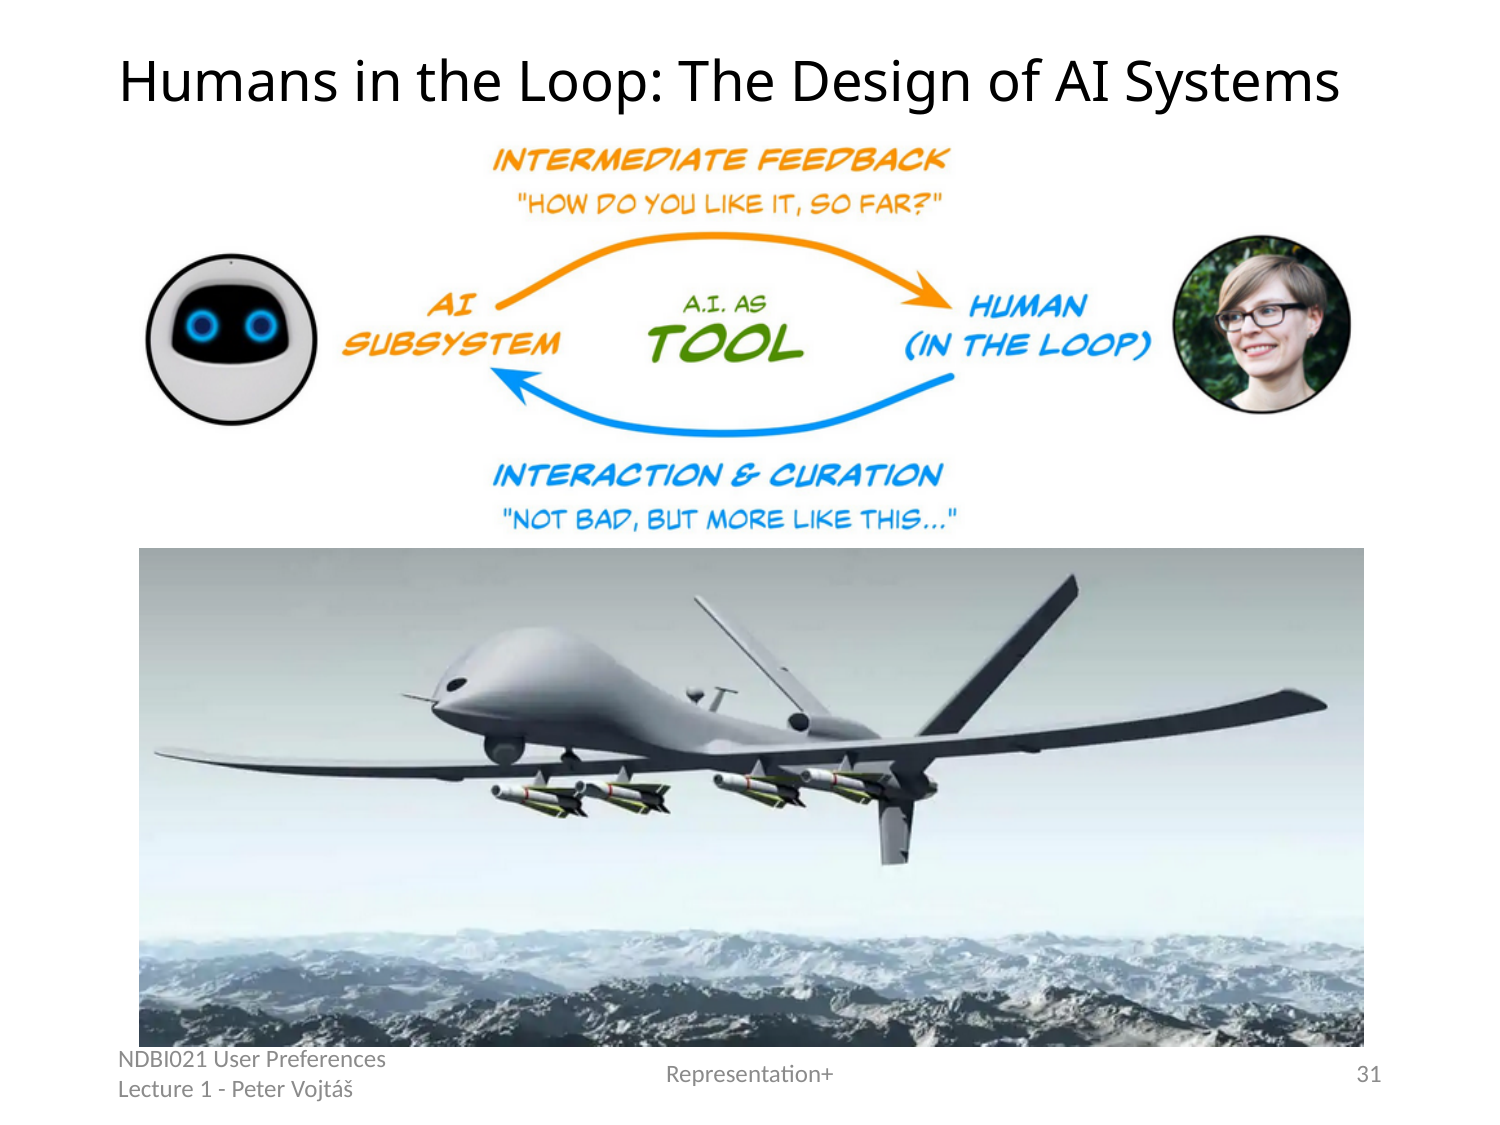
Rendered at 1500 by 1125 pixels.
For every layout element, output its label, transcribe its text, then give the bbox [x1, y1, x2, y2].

footer Representation+ [496, 1047, 1004, 1103]
picture [139, 548, 1364, 1047]
slide_number NDBI021 User Preferences Lecture 1 - Peter Vojtáš [103, 1042, 441, 1103]
picture [138, 138, 1360, 545]
title Humans in the Loop: The Design of AI Systems [103, 24, 1397, 144]
slide_number 31 [1059, 1042, 1397, 1103]
